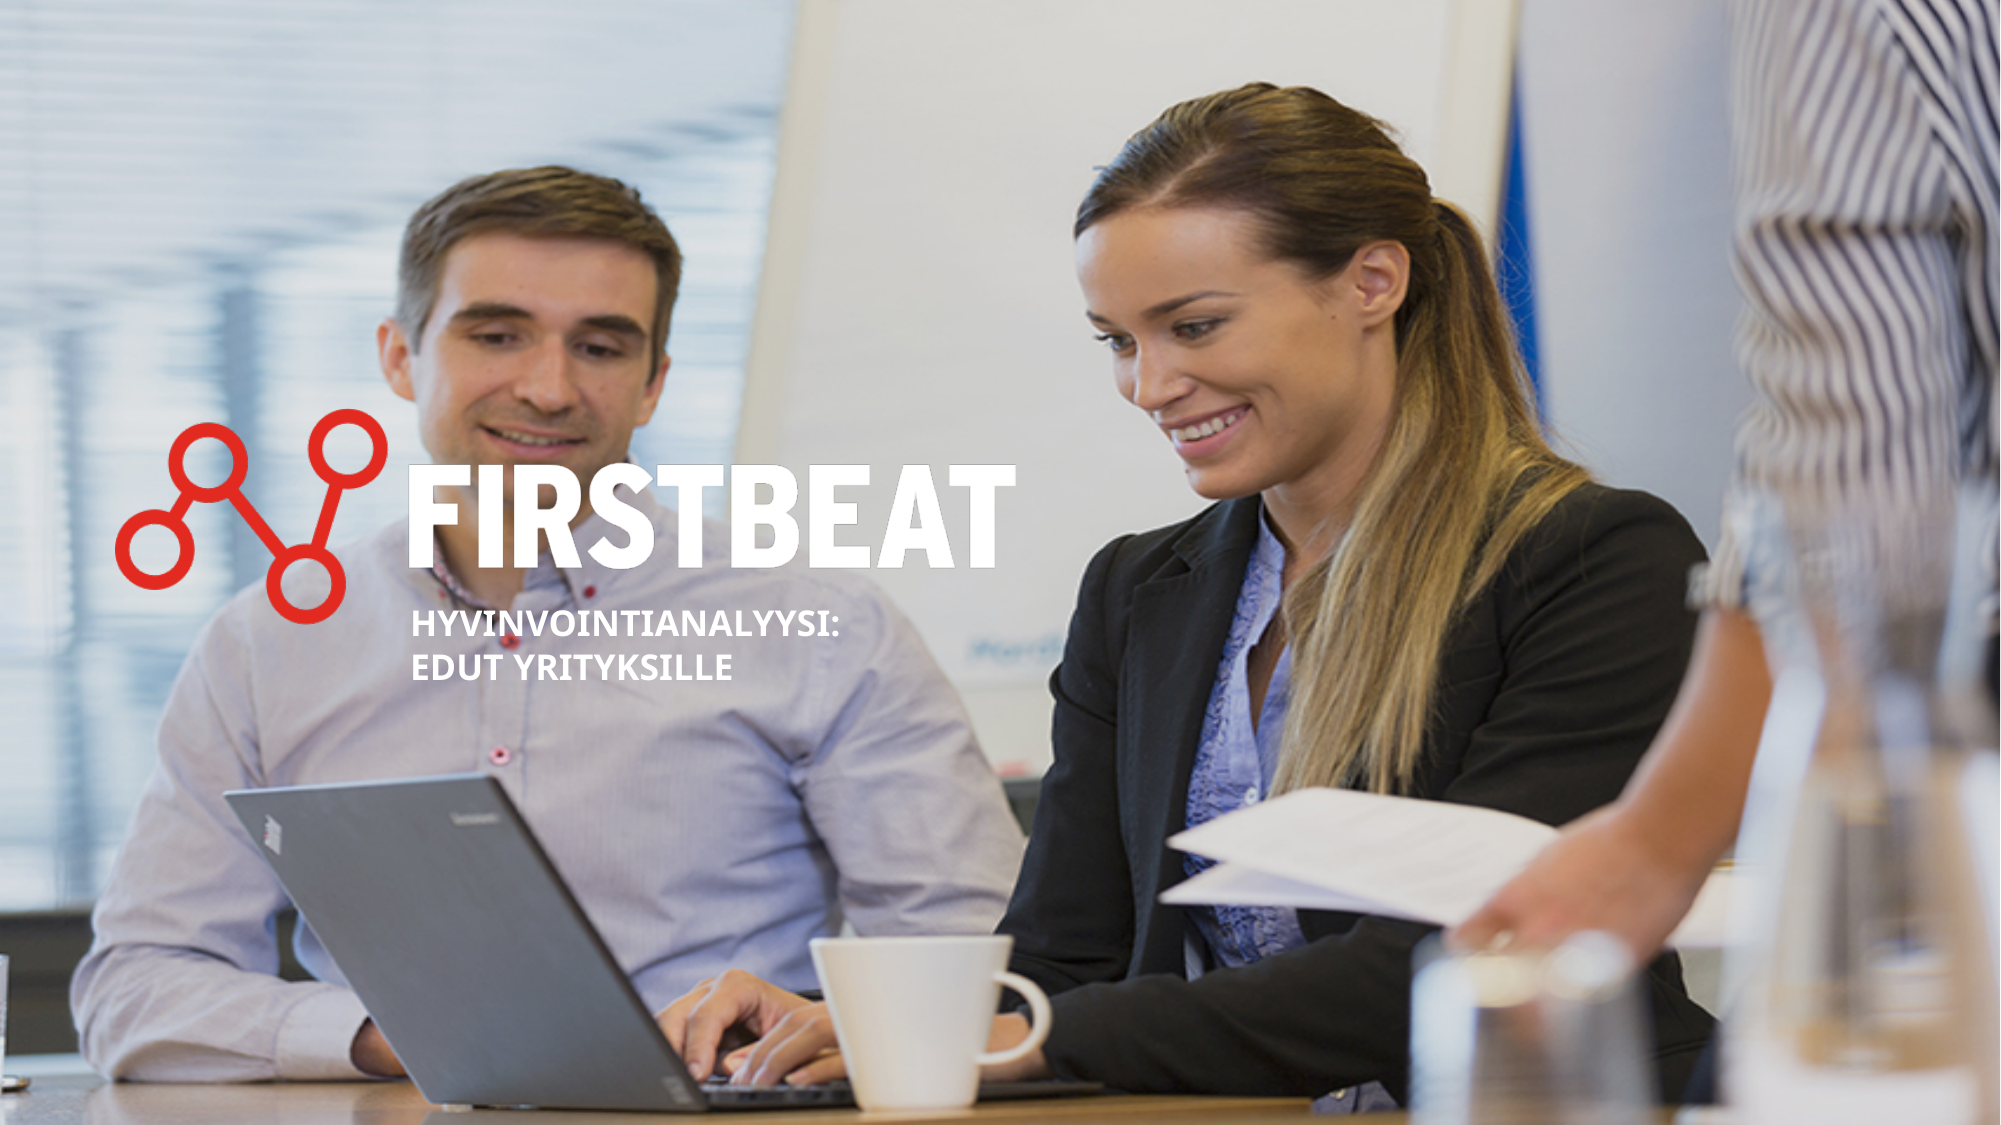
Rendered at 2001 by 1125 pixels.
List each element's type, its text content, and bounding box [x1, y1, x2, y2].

text_box [0, 0, 2000, 1125]
picture [115, 408, 1016, 626]
title HYVINVOINTIANALYYSI: EDUT YRITYKSILLE [394, 594, 1018, 746]
